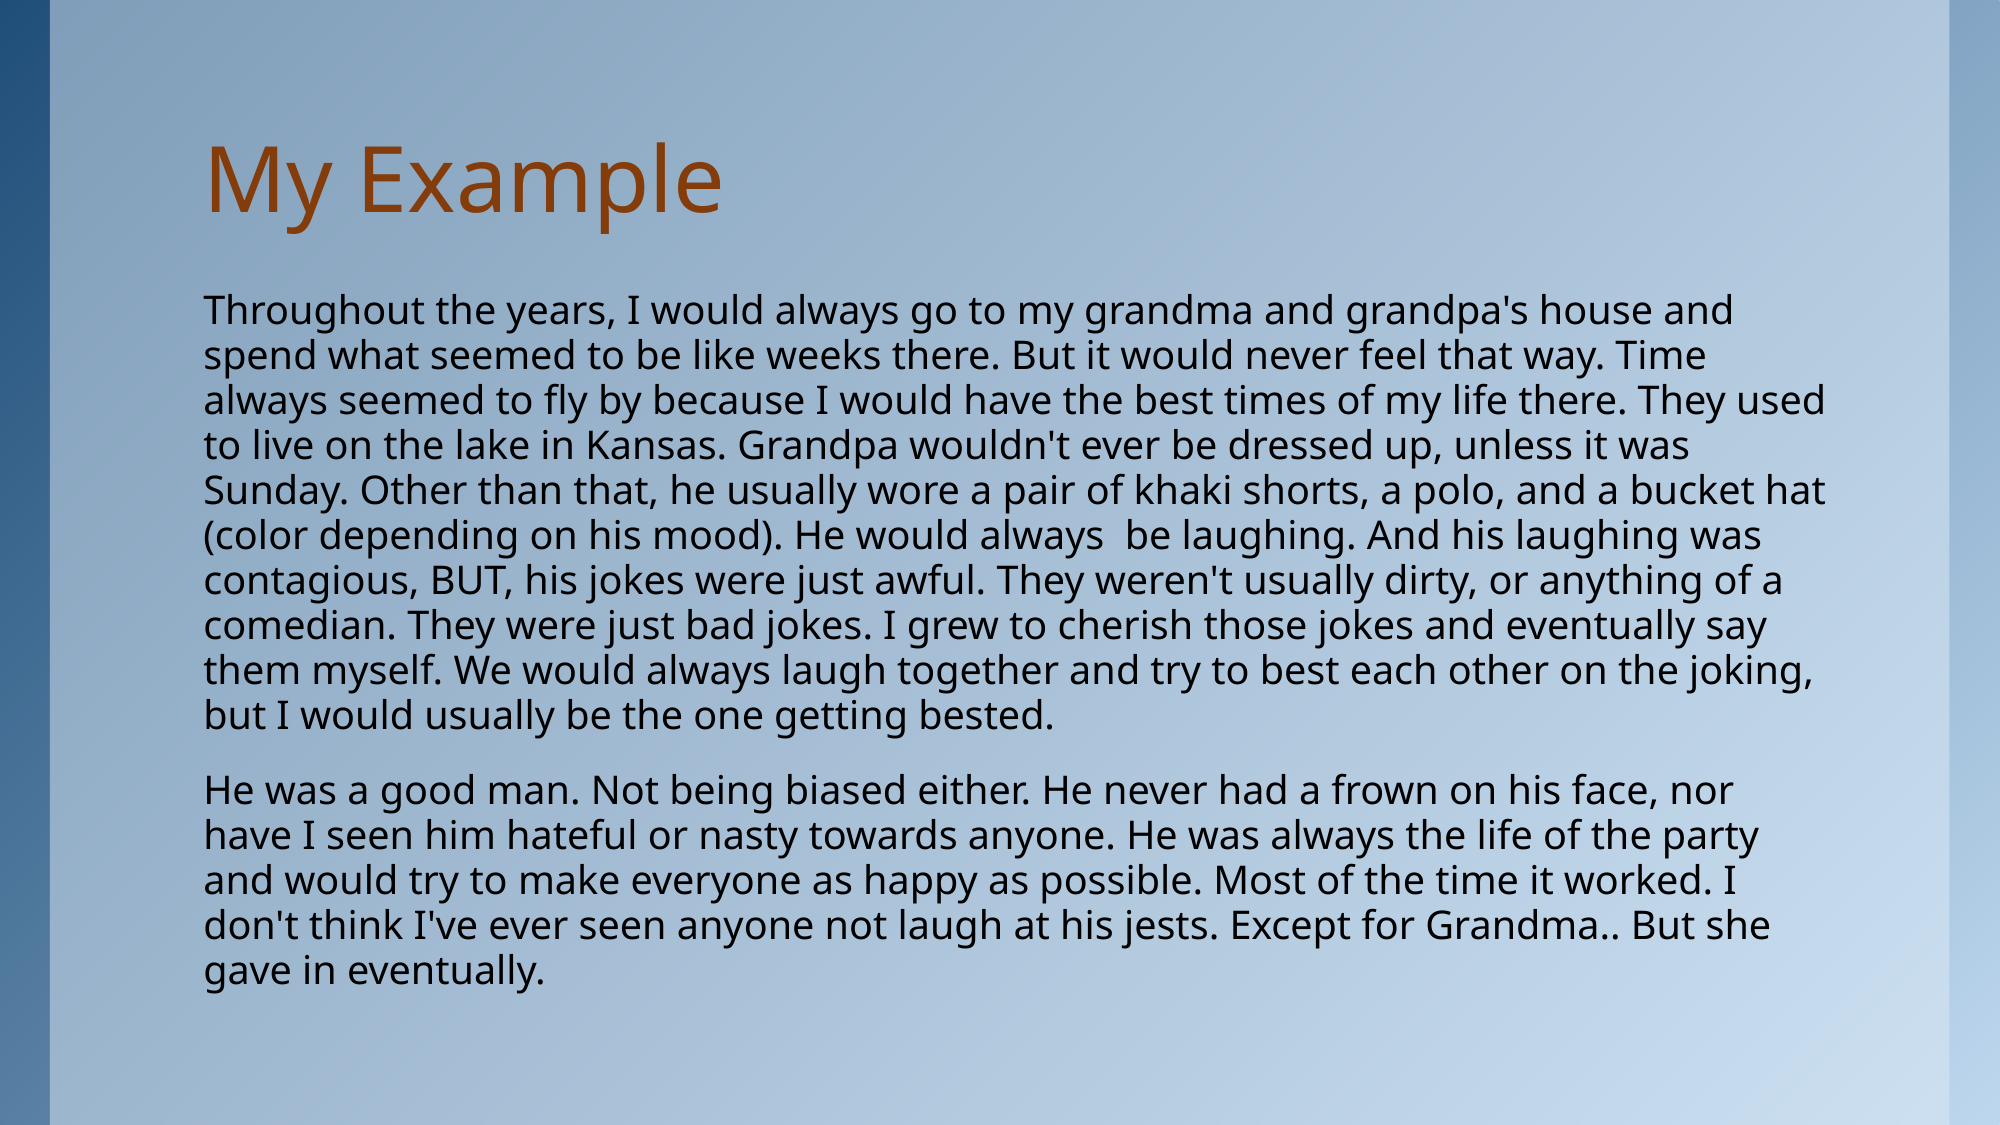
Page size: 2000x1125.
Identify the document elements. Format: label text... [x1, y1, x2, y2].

list Throughout the years, I would always go to my grandma and grandpa's house and spend what seemed to be like weeks there. But it would never feel that way. Time always seemed to fly by because I would have the best times of my life there. They used to live on the lake in Kansas. Grandpa wouldn't ever be dressed up, unless it was Sunday. Other than that, he usually wore a pair of khaki shorts, a polo, and a bucket hat (color depending on his mood). He would always be laughing. And his laughing was contagious, BUT, his jokes were just awful. They weren't usually dirty, or anything of a comedian. They were just bad jokes. I grew to cherish those jokes and eventually say them myself. We would always laugh together and try to best each other on the joking, but I would usually be the one getting bested. He was a good man. Not being biased either. He never had a frown on his face, nor have I seen him hateful or nasty towards anyone. He was always the life of the party and would try to make everyone as happy as possible. Most of the time it worked. I don't think I've ever seen anyone not laugh at his jests. Except for Grandma.. But she gave in eventually. [183, 279, 1850, 1013]
title My Example [183, 12, 1850, 242]
